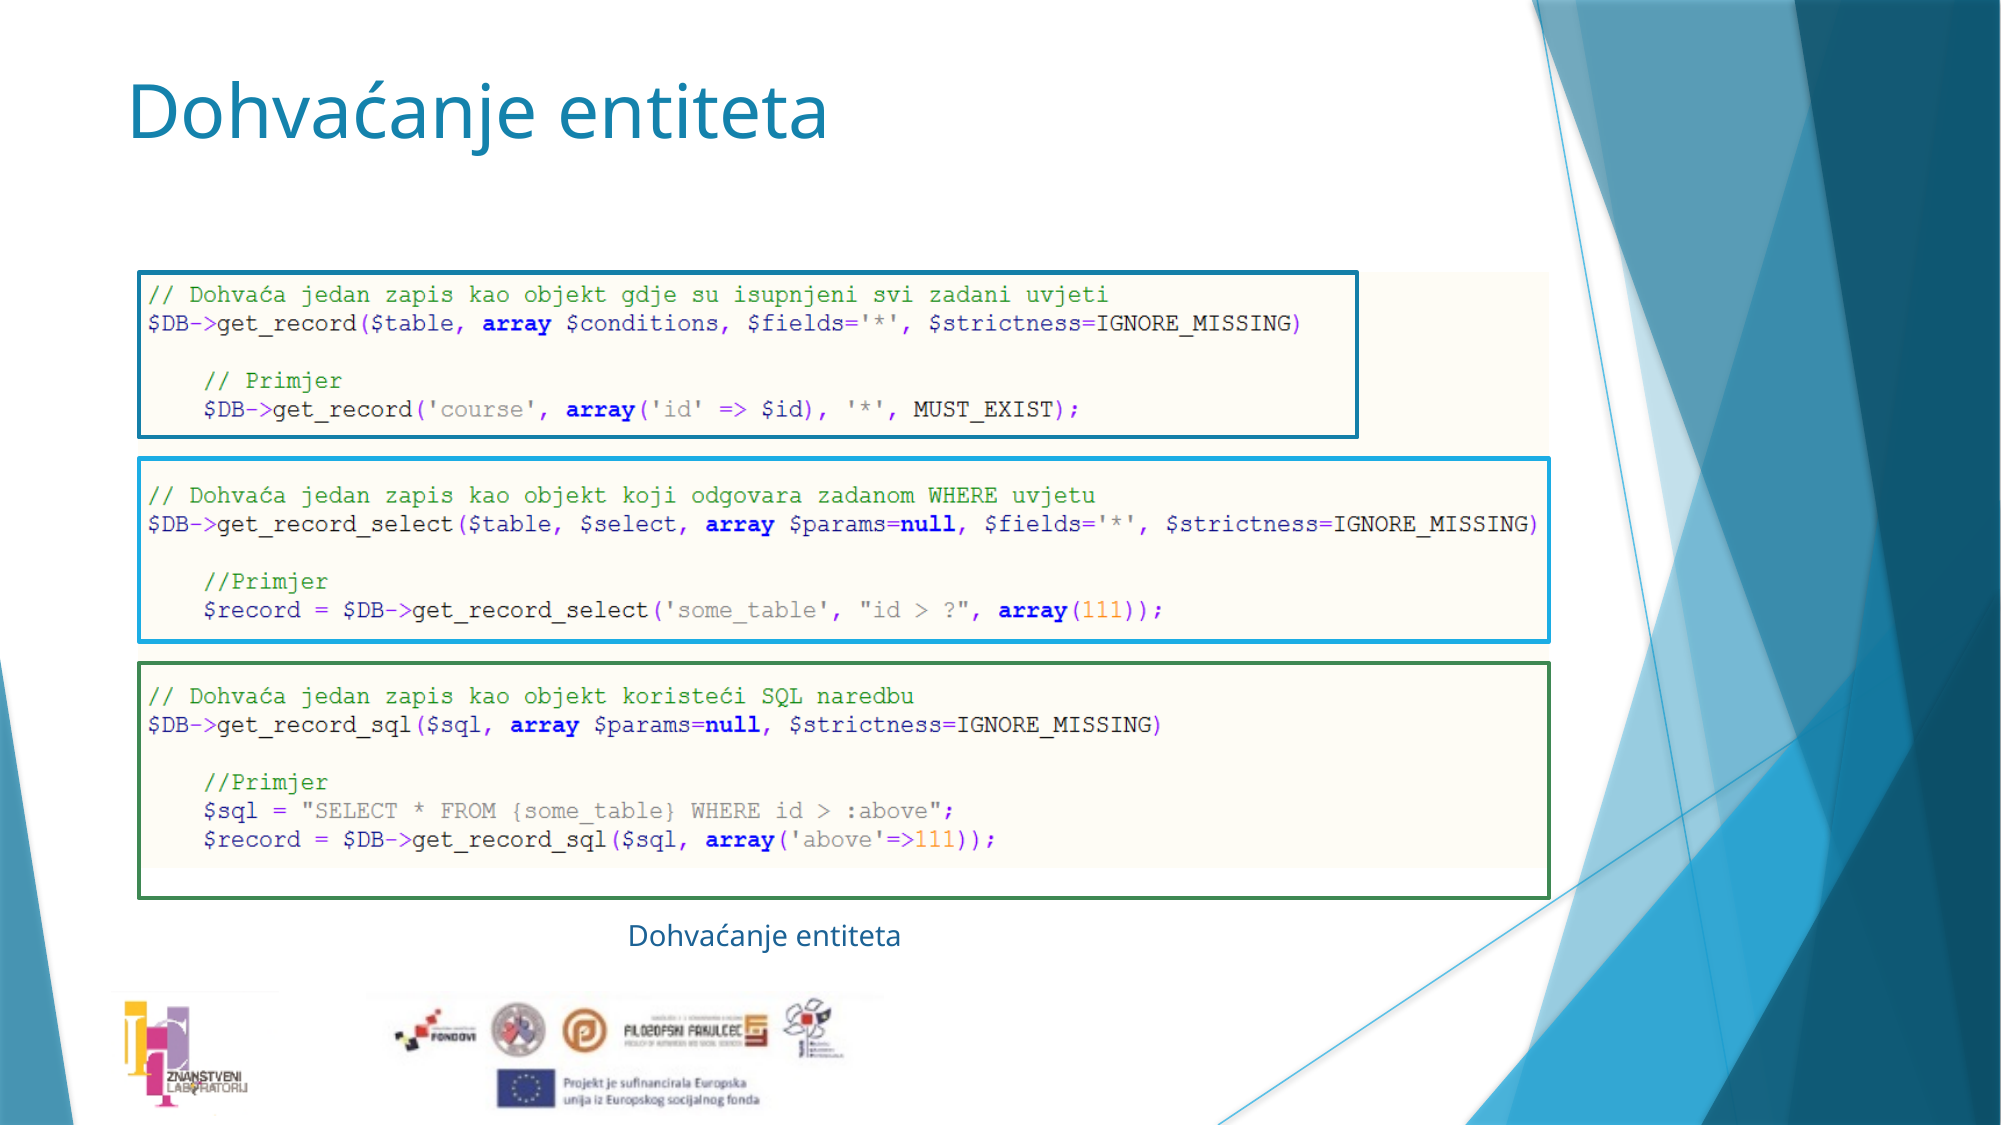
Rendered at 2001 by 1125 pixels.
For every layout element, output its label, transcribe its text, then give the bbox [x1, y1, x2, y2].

title Dohvaćanje entiteta [111, 55, 1522, 273]
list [138, 272, 1550, 868]
text_box [137, 874, 1551, 900]
picture [110, 990, 279, 1117]
text_box Dohvaćanje entiteta [524, 909, 1005, 960]
picture [366, 990, 884, 1117]
